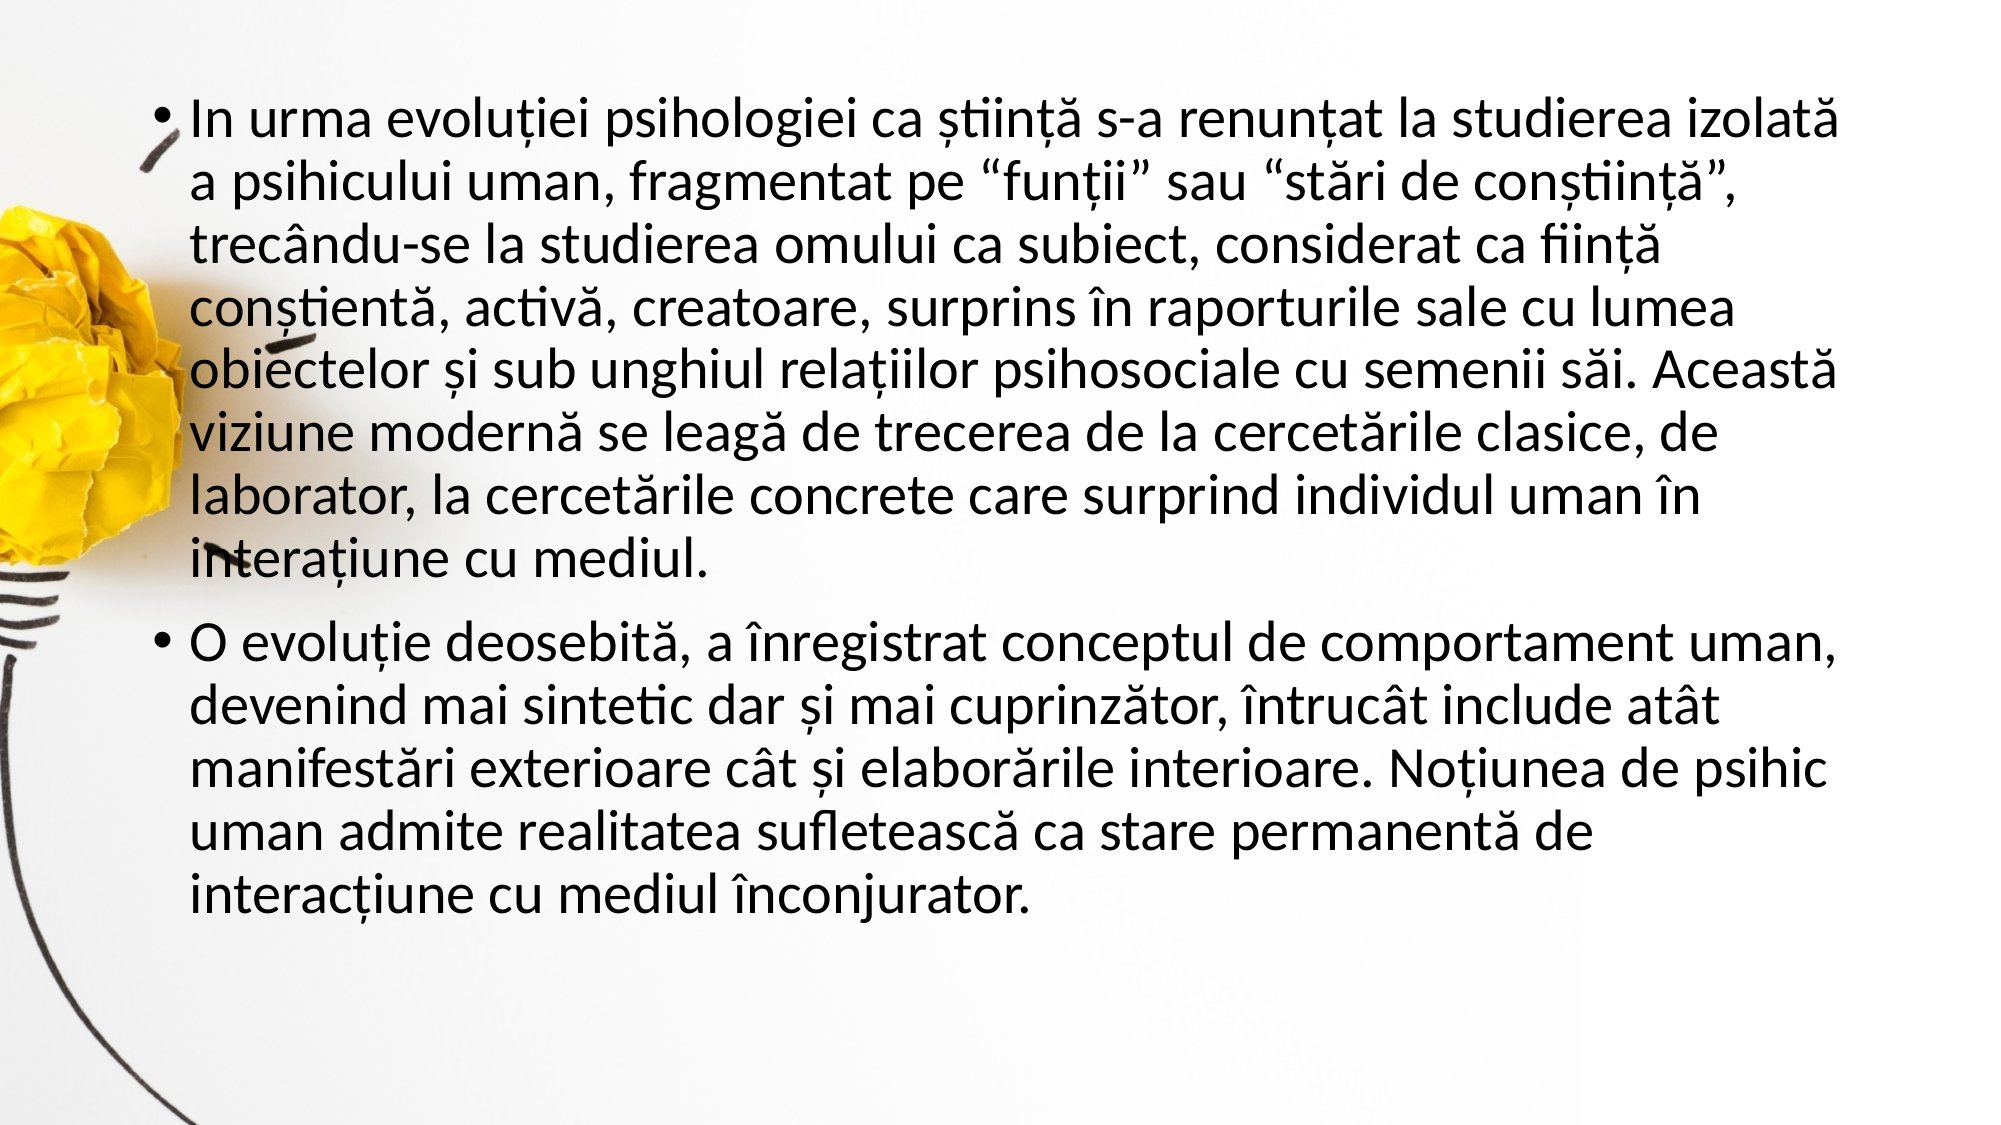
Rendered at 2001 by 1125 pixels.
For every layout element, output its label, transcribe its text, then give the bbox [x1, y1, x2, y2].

list In urma evoluției psihologiei ca știință s-a renunțat la studierea izolată a psihicului uman, fragmentat pe “funții” sau “stări de conștiință”, trecându-se la studierea omului ca subiect, considerat ca ființă conștientă, activă, creatoare, surprins în raporturile sale cu lumea obiectelor și sub unghiul relațiilor psihosociale cu semenii săi. Această viziune modernă se leagă de trecerea de la cercetările clasice, de laborator, la cercetările concrete care surprind individul uman în interațiune cu mediul. O evoluție deosebită, a înregistrat conceptul de comportament uman, devenind mai sintetic dar și mai cuprinzător, întrucât include atât manifestări exterioare cât și elaborările interioare. Noțiunea de psihic uman admite realitatea sufletească ca stare permanentă de interacțiune cu mediul înconjurator. [137, 79, 1863, 1011]
picture [0, 0, 1580, 1125]
